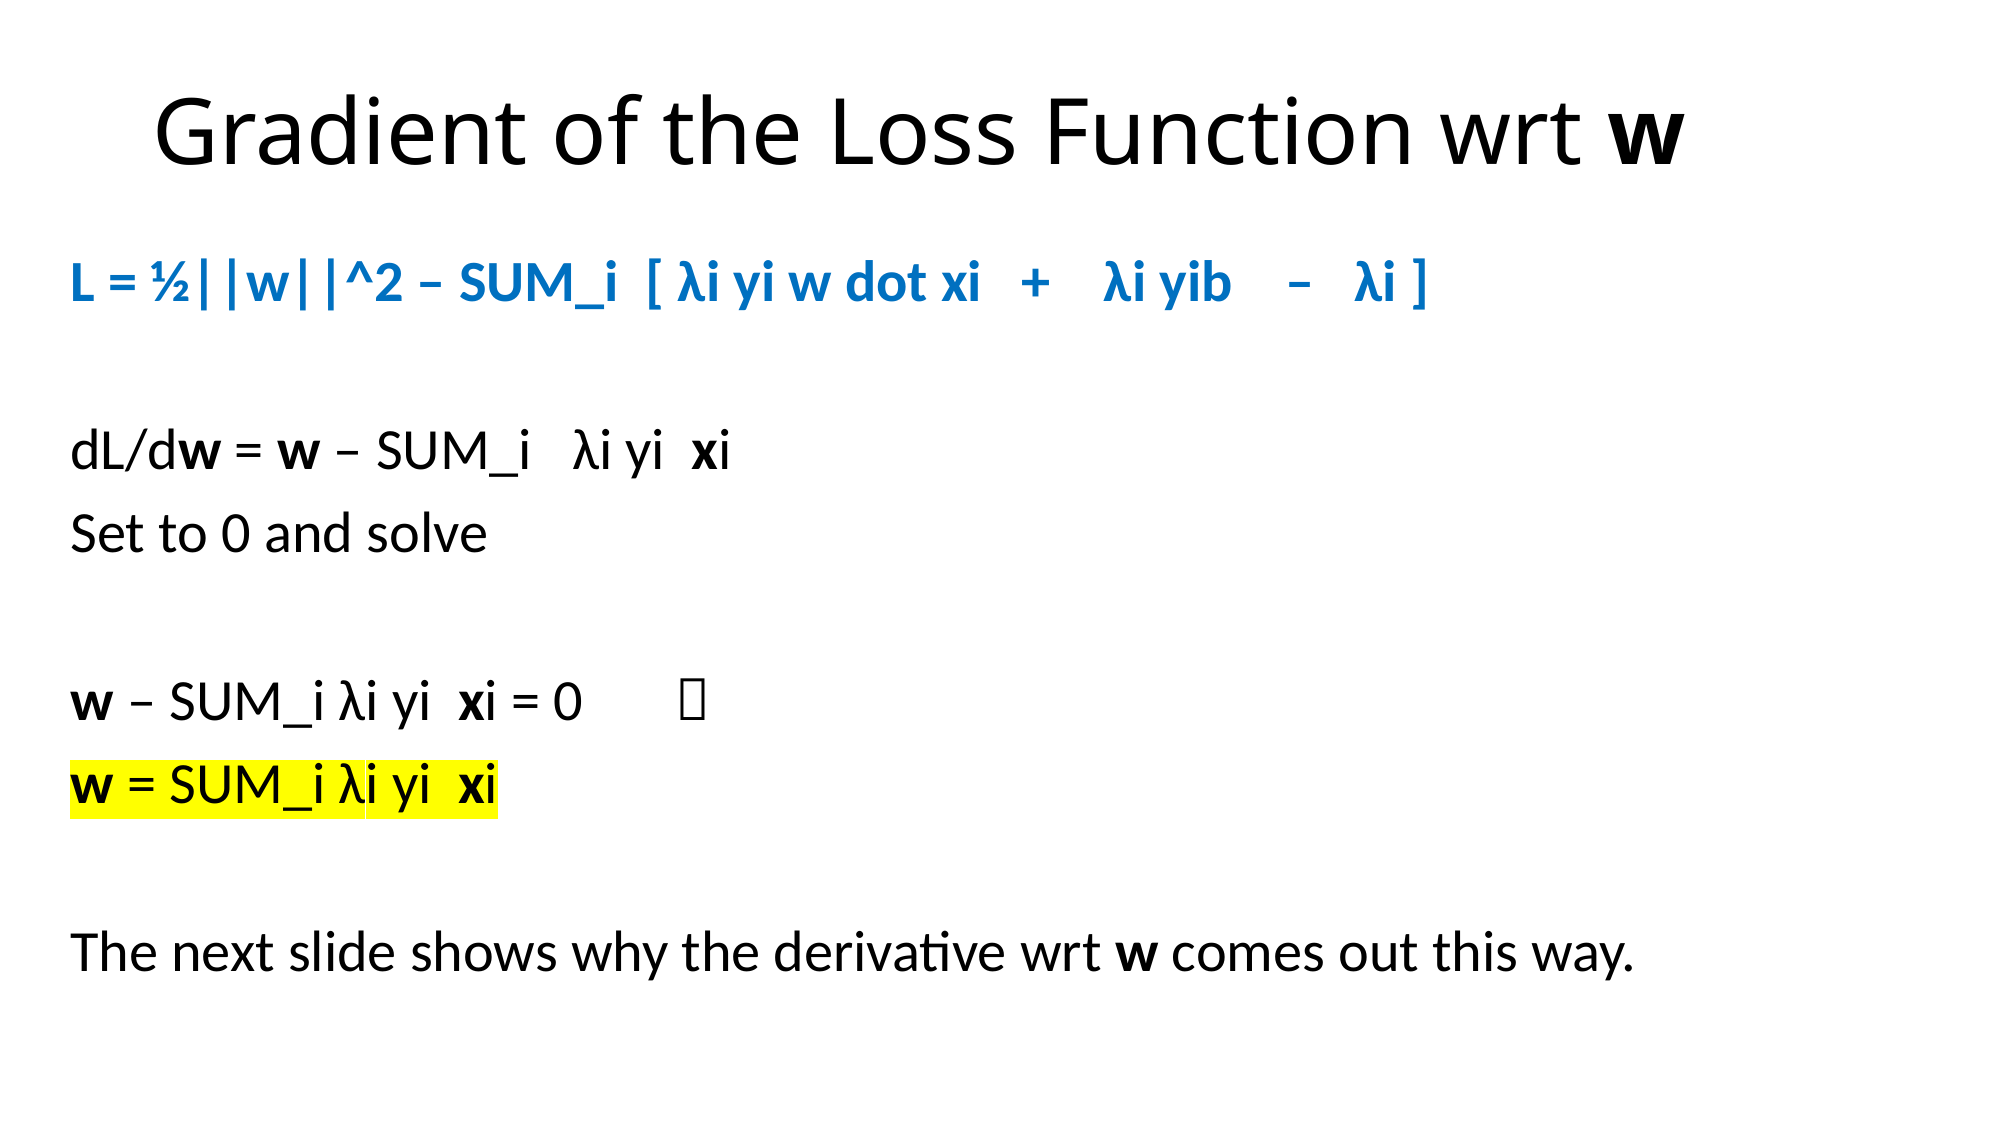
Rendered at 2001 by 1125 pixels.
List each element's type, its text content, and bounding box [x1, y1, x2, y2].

list L = ½||w||^2 – SUM_i [ λi yi w dot xi + λi yib – λi ] dL/dw = w – SUM_i λi yi xi Set to 0 and solve w – SUM_i λi yi xi = 0  w = SUM_i λi yi xi The next slide shows why the derivative wrt w comes out this way. [55, 244, 1981, 1125]
title Gradient of the Loss Function wrt w [137, 26, 1863, 244]
